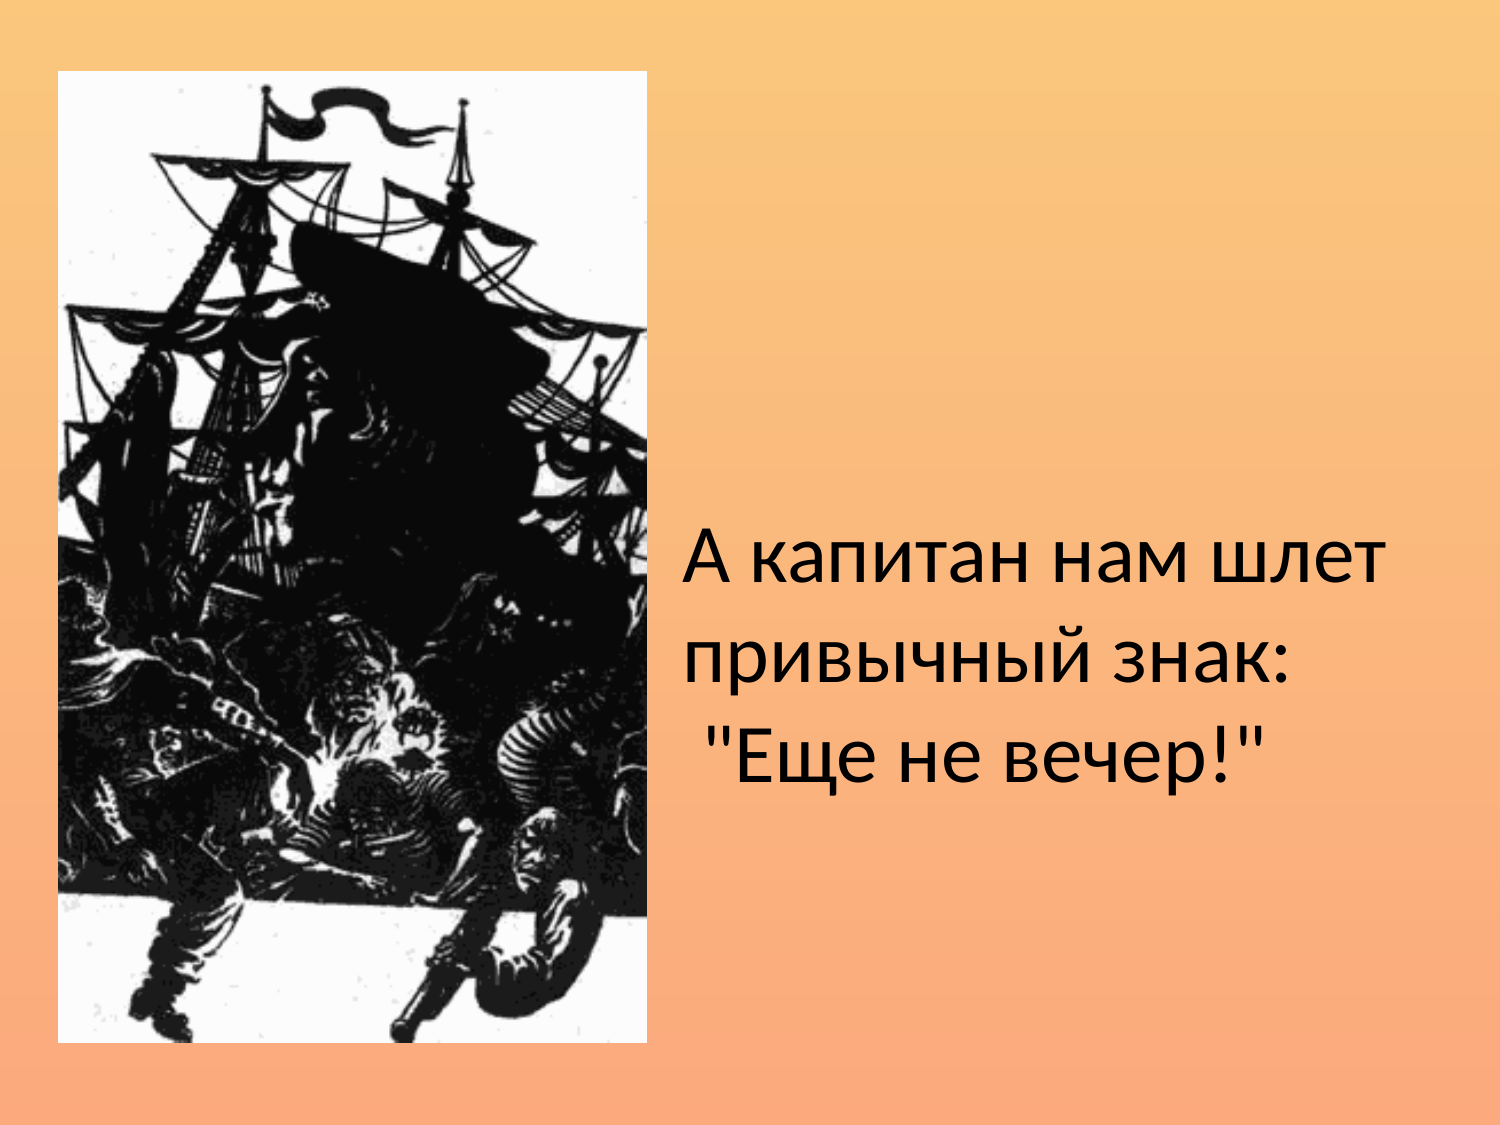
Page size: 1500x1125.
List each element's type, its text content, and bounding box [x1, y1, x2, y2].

picture [58, 71, 647, 1044]
text_box А капитан нам шлет привычный знак: "Еще не вечер!" [667, 492, 1418, 807]
